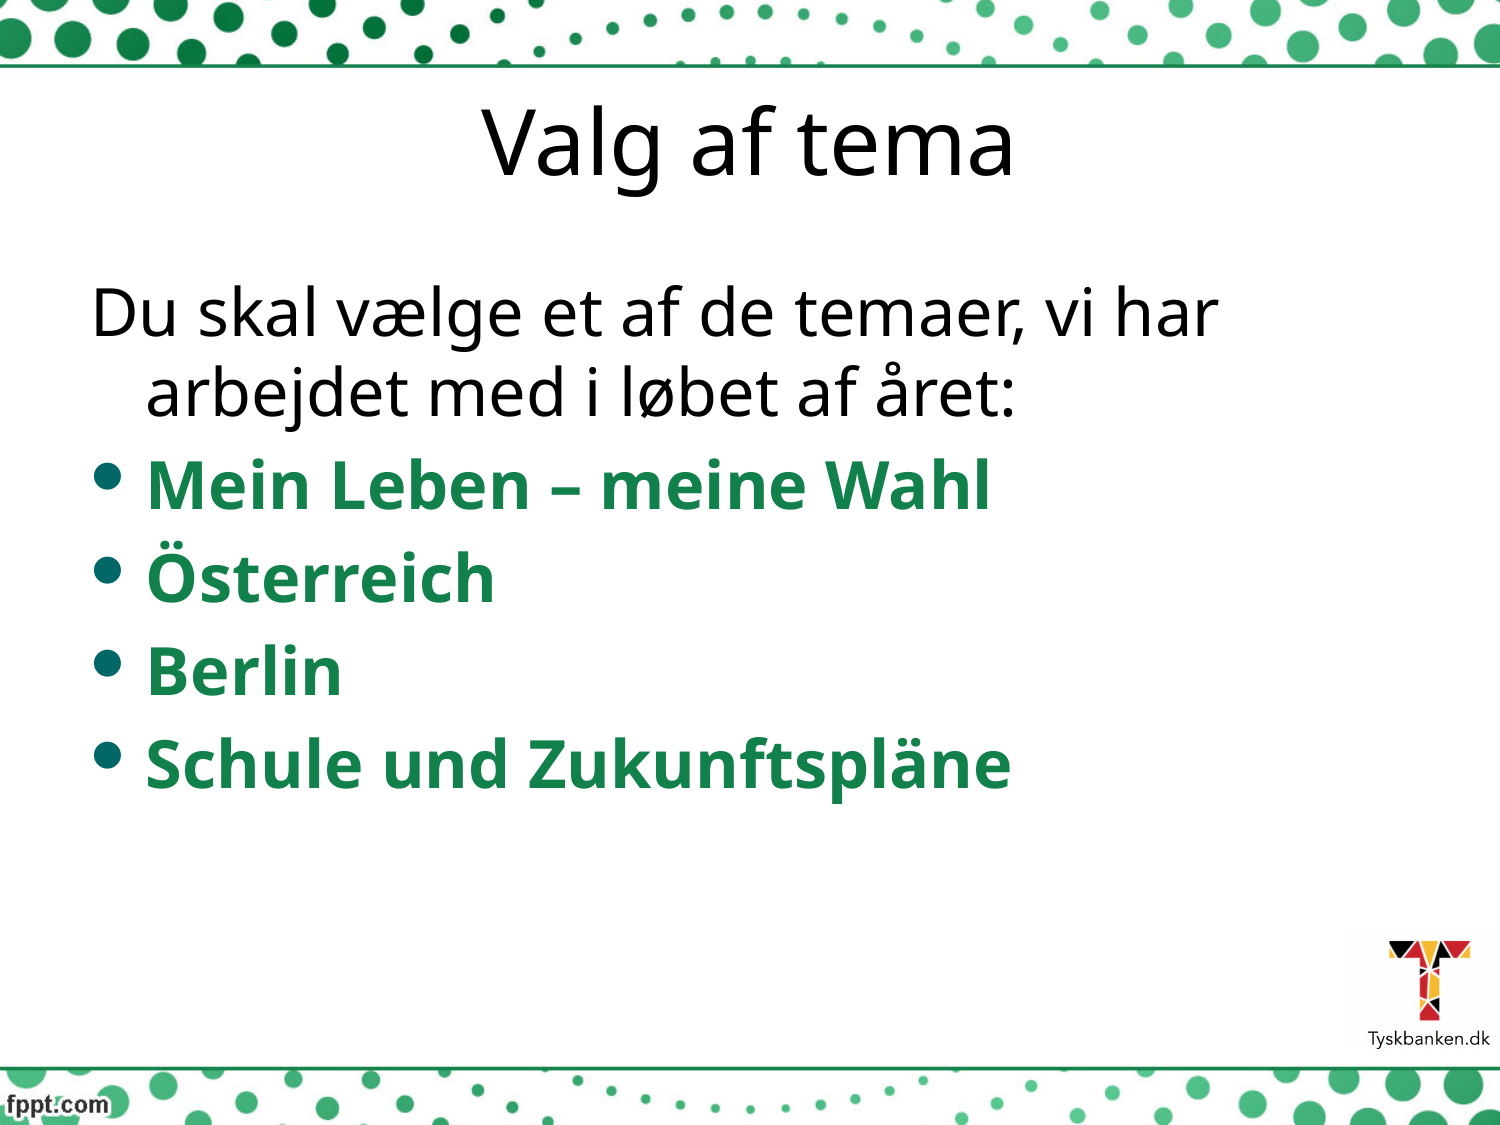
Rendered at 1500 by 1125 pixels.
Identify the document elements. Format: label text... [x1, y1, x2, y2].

list Du skal vælge et af de temaer, vi har arbejdet med i løbet af året: Mein Leben – meine Wahl Österreich Berlin Schule und Zukunftspläne [75, 262, 1425, 1005]
title Valg af tema [75, 45, 1425, 233]
picture [0, 0, 1500, 1125]
